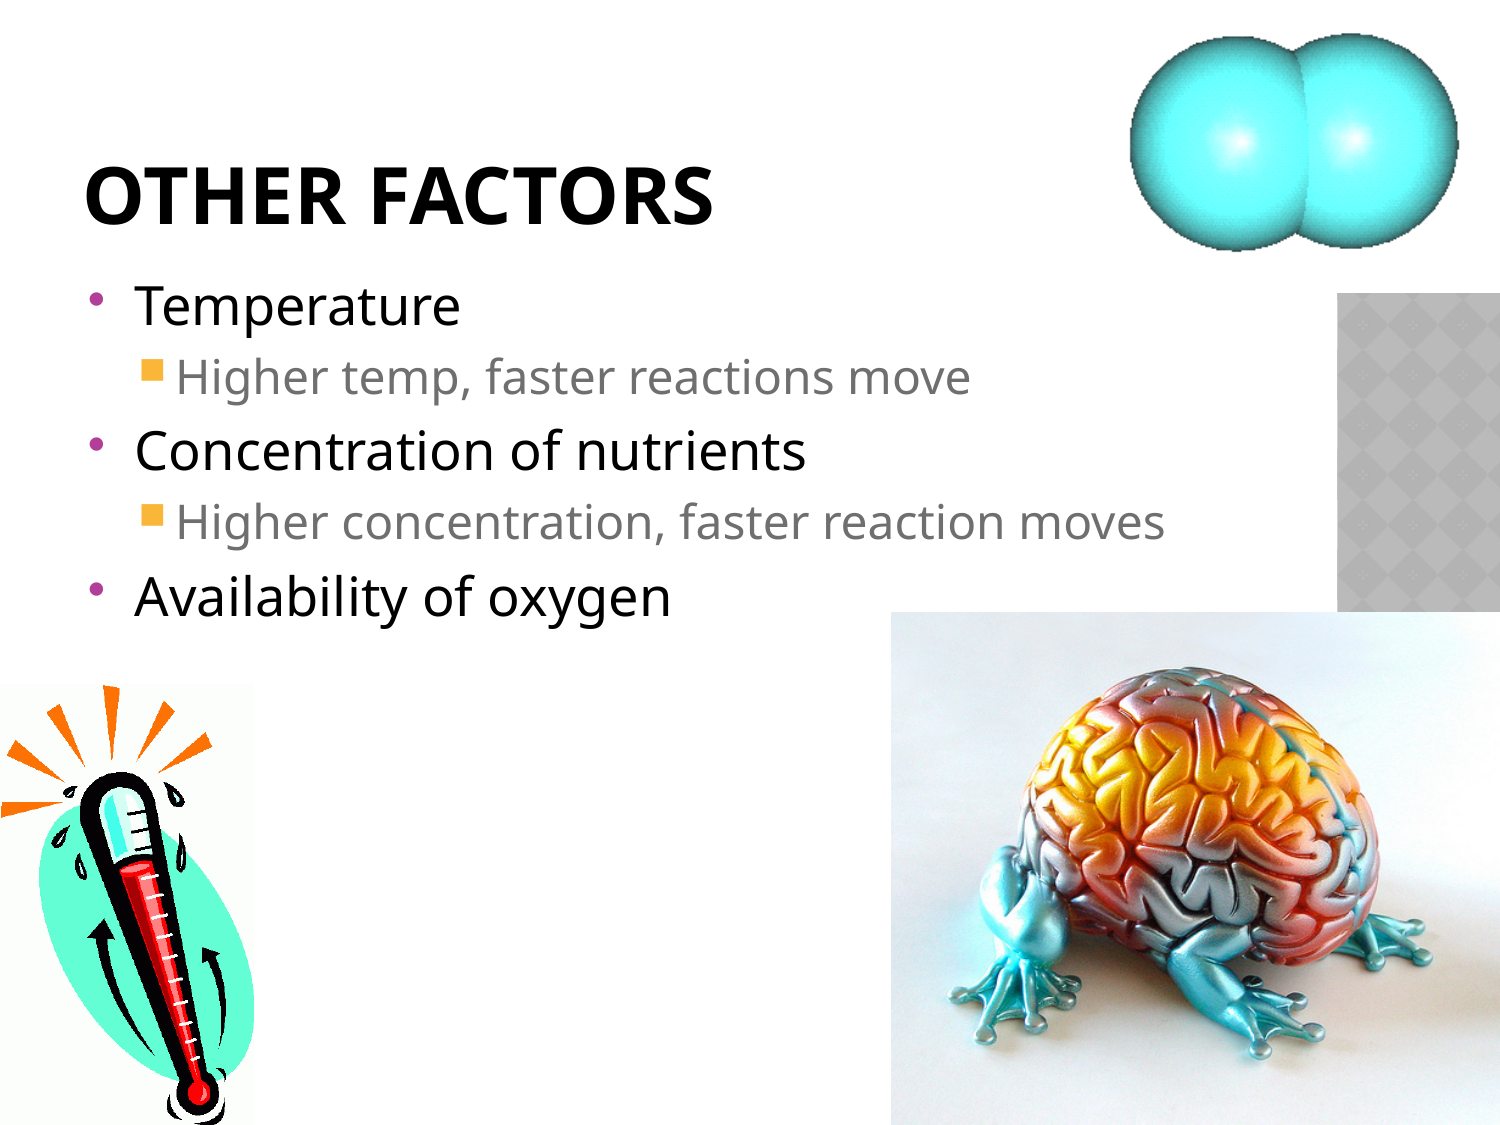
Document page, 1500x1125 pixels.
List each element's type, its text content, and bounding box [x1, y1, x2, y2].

picture [891, 612, 1500, 1125]
list Temperature Higher temp, faster reactions move Concentration of nutrients Higher concentration, faster reaction moves Availability of oxygen [75, 264, 1263, 1059]
picture [0, 684, 255, 1125]
title Other factors [75, 52, 1079, 240]
picture [1085, 0, 1500, 293]
